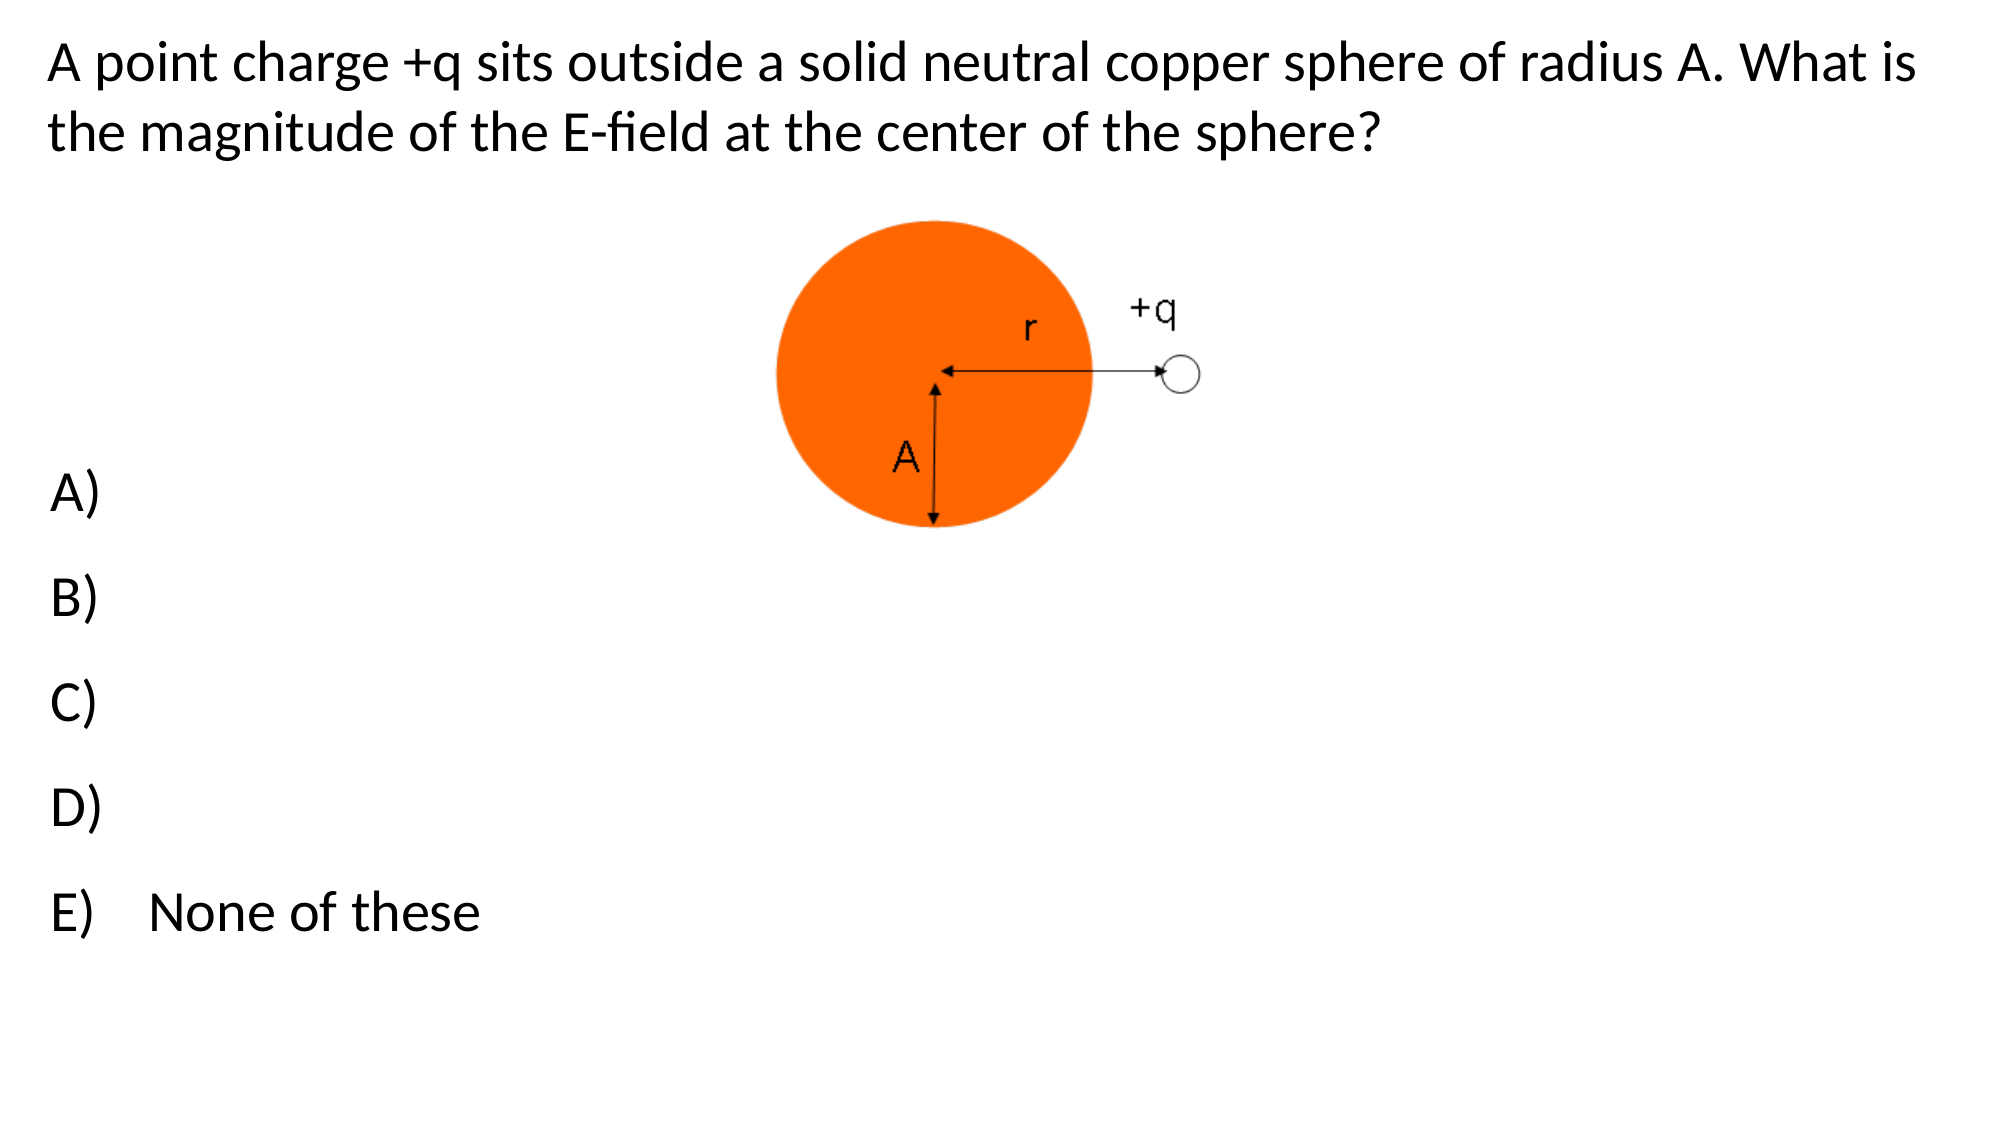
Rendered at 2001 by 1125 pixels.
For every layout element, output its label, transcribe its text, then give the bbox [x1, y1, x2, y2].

text_box A point charge +q sits outside a solid neutral copper sphere of radius A. What is the magnitude of the E-field at the center of the sphere? [33, 15, 1938, 171]
picture [749, 198, 1222, 543]
